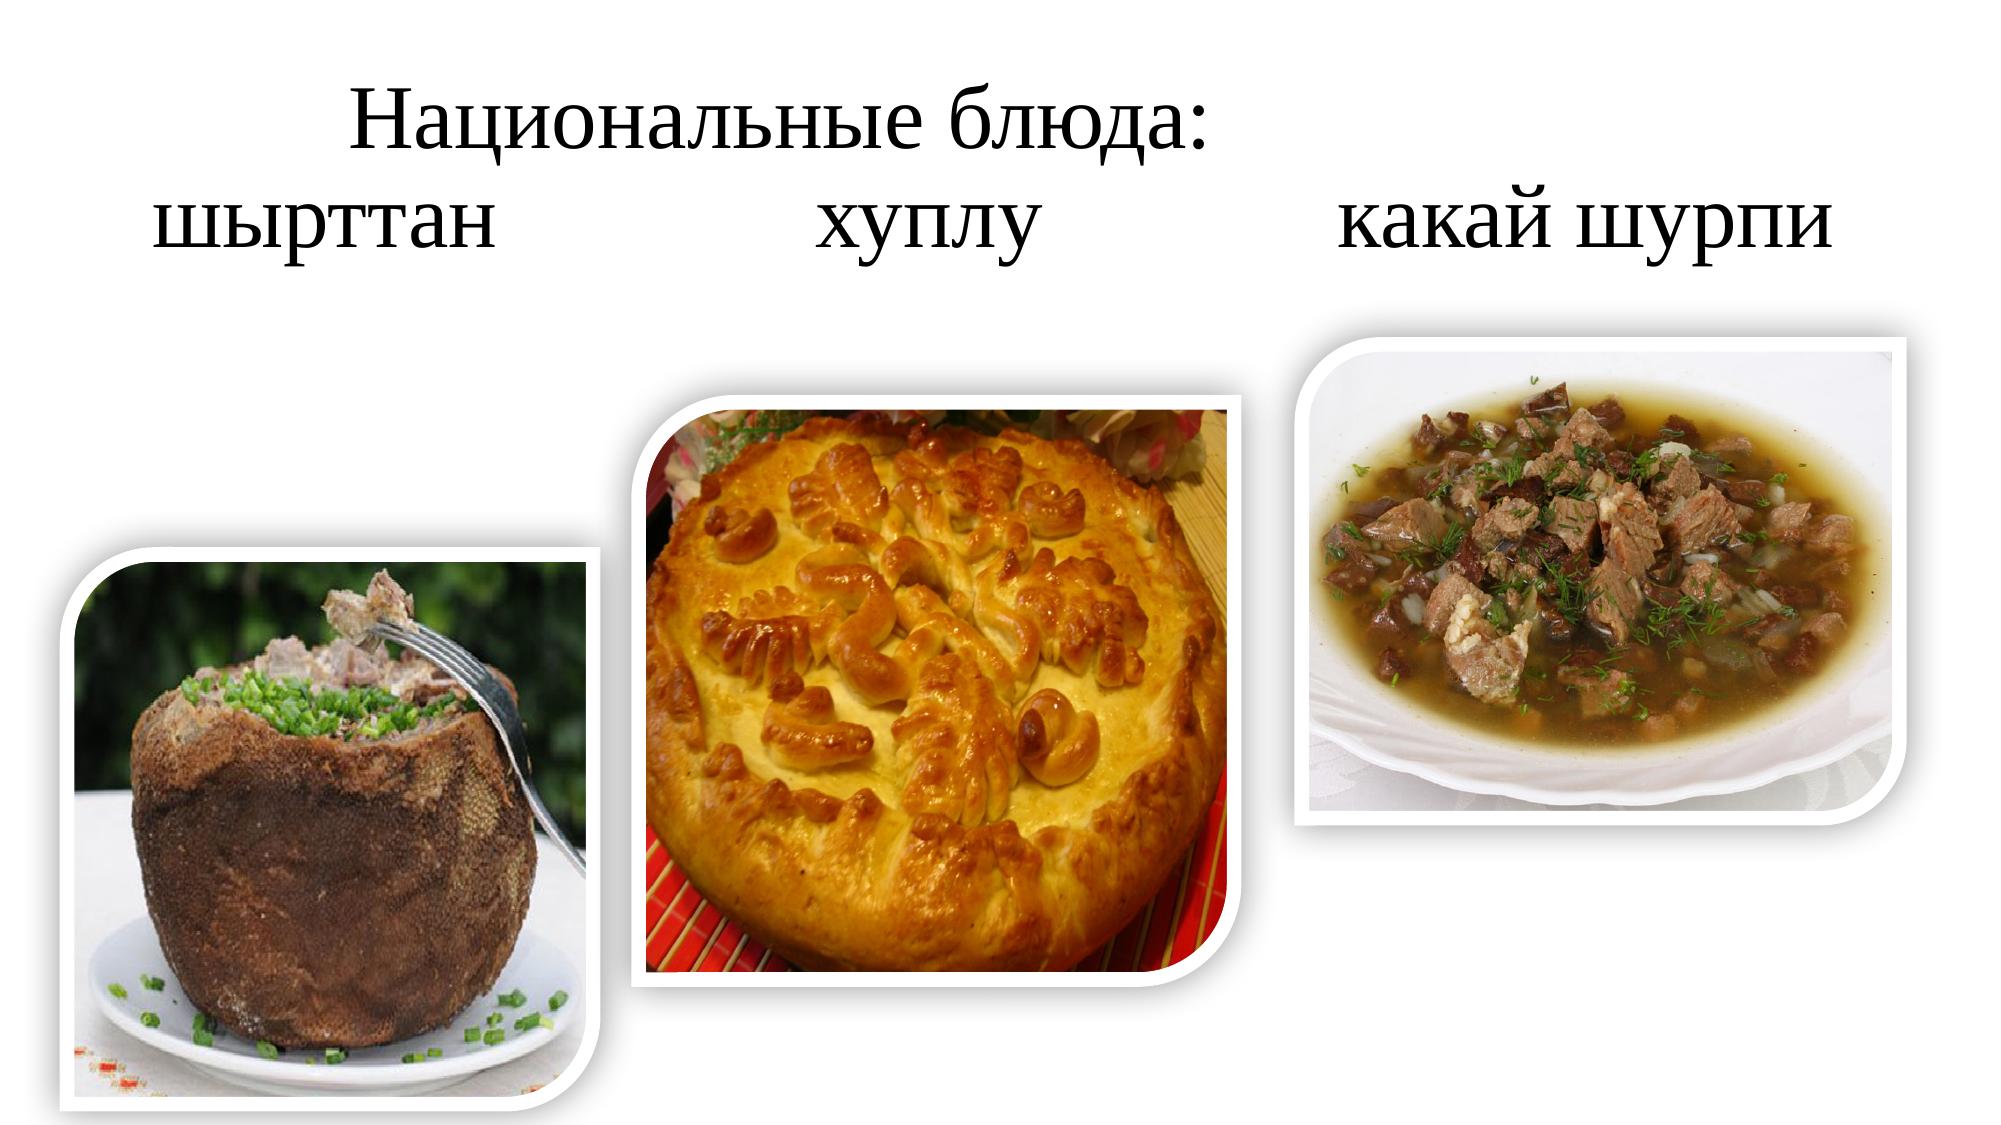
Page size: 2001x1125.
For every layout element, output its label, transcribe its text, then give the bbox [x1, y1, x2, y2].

title Национальные блюда: шырттан хуплу какай шурпи [137, 59, 1863, 278]
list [66, 554, 594, 1105]
picture [638, 402, 1235, 980]
picture [1301, 344, 1900, 819]
